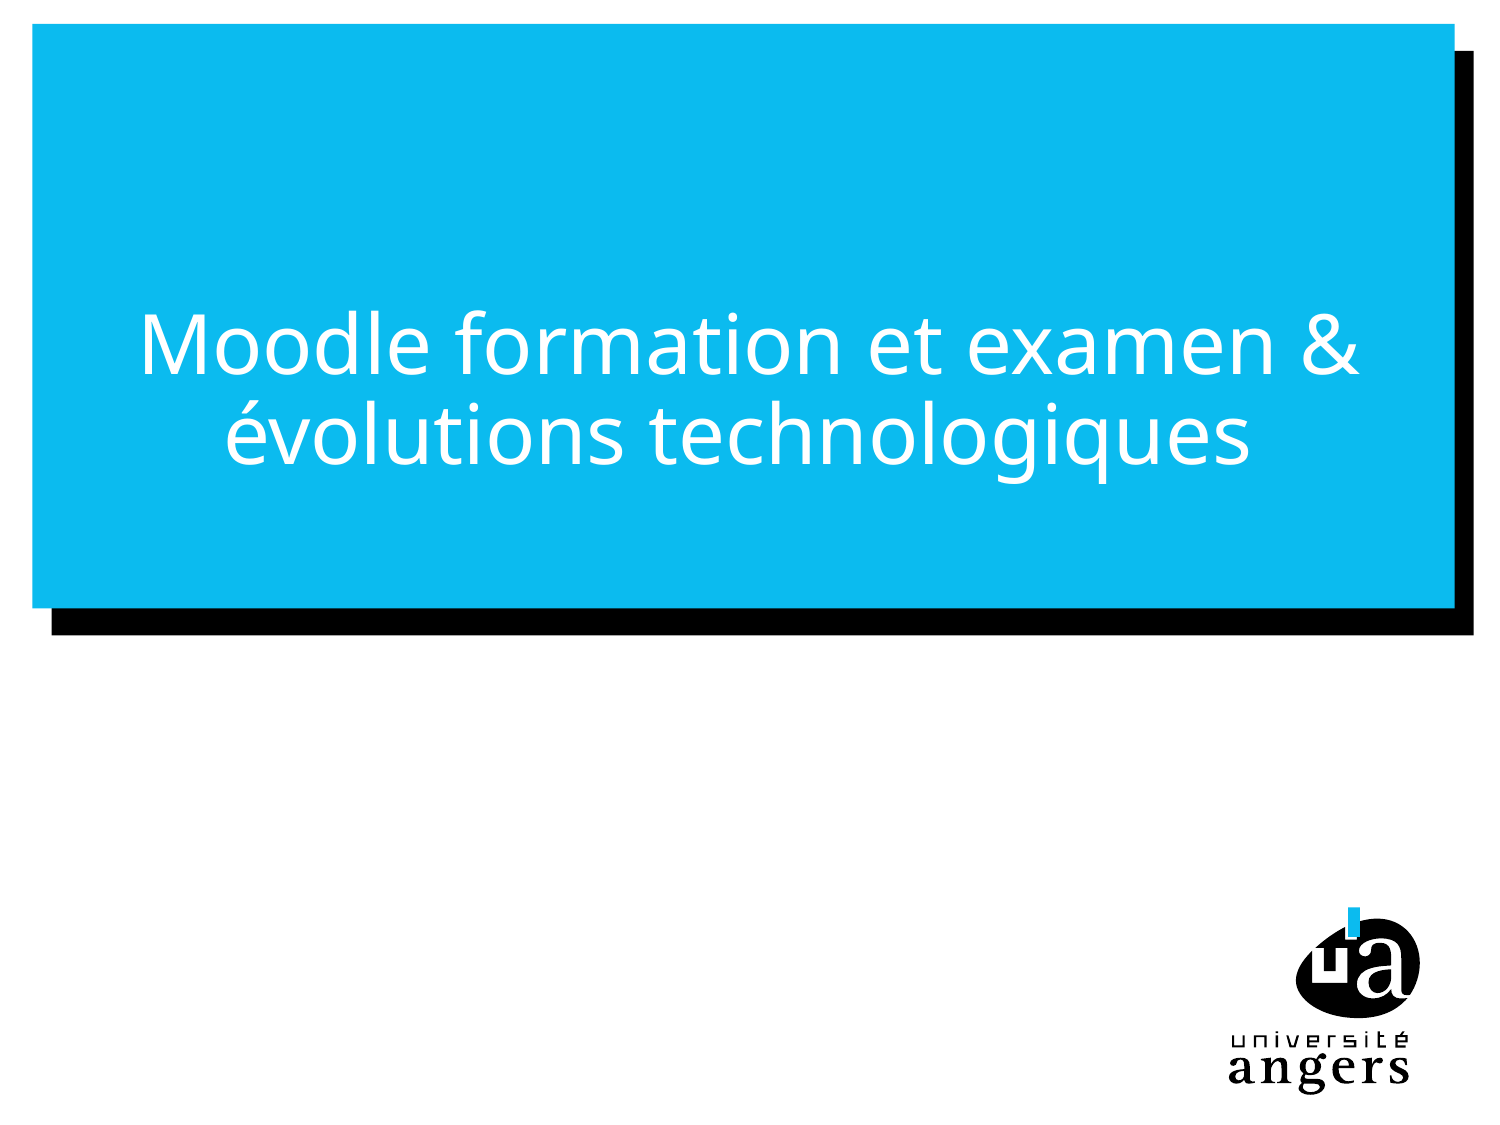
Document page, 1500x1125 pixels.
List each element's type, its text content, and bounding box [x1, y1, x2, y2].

title Moodle formation et examen & évolutions technologiques [102, 89, 1397, 591]
